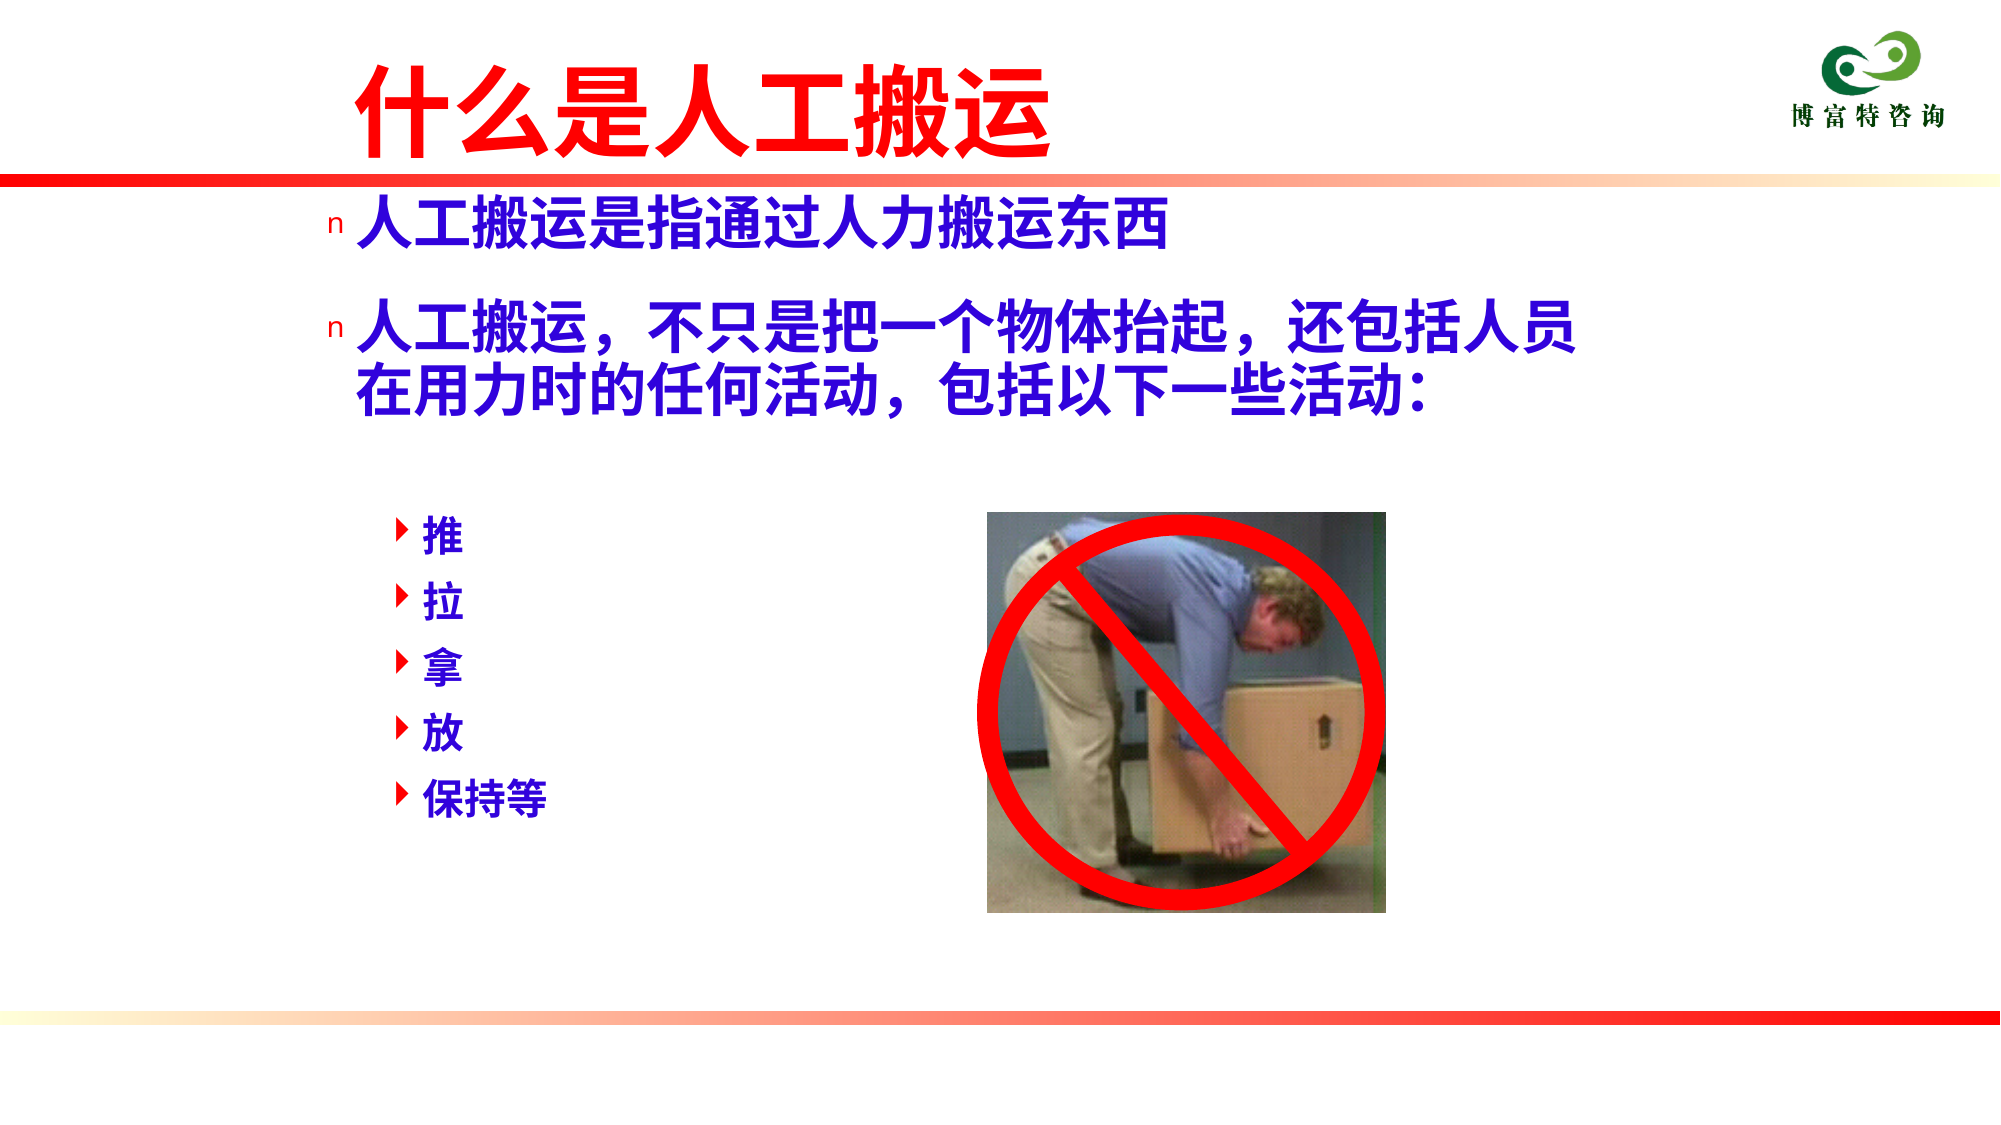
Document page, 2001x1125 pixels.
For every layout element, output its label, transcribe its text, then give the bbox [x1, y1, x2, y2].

text_box 什么是人工搬运 [337, 42, 1563, 178]
text_box 人工搬运是指通过人力搬运东西 人工搬运，不只是把一个物体抬起，还包括人员在用力时的任何活动，包括以下一些活动： 推 拉 拿 放 保持等 [312, 187, 1625, 1000]
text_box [987, 512, 1386, 913]
text_box [1398, 1012, 1404, 1024]
picture [1772, 30, 1969, 131]
